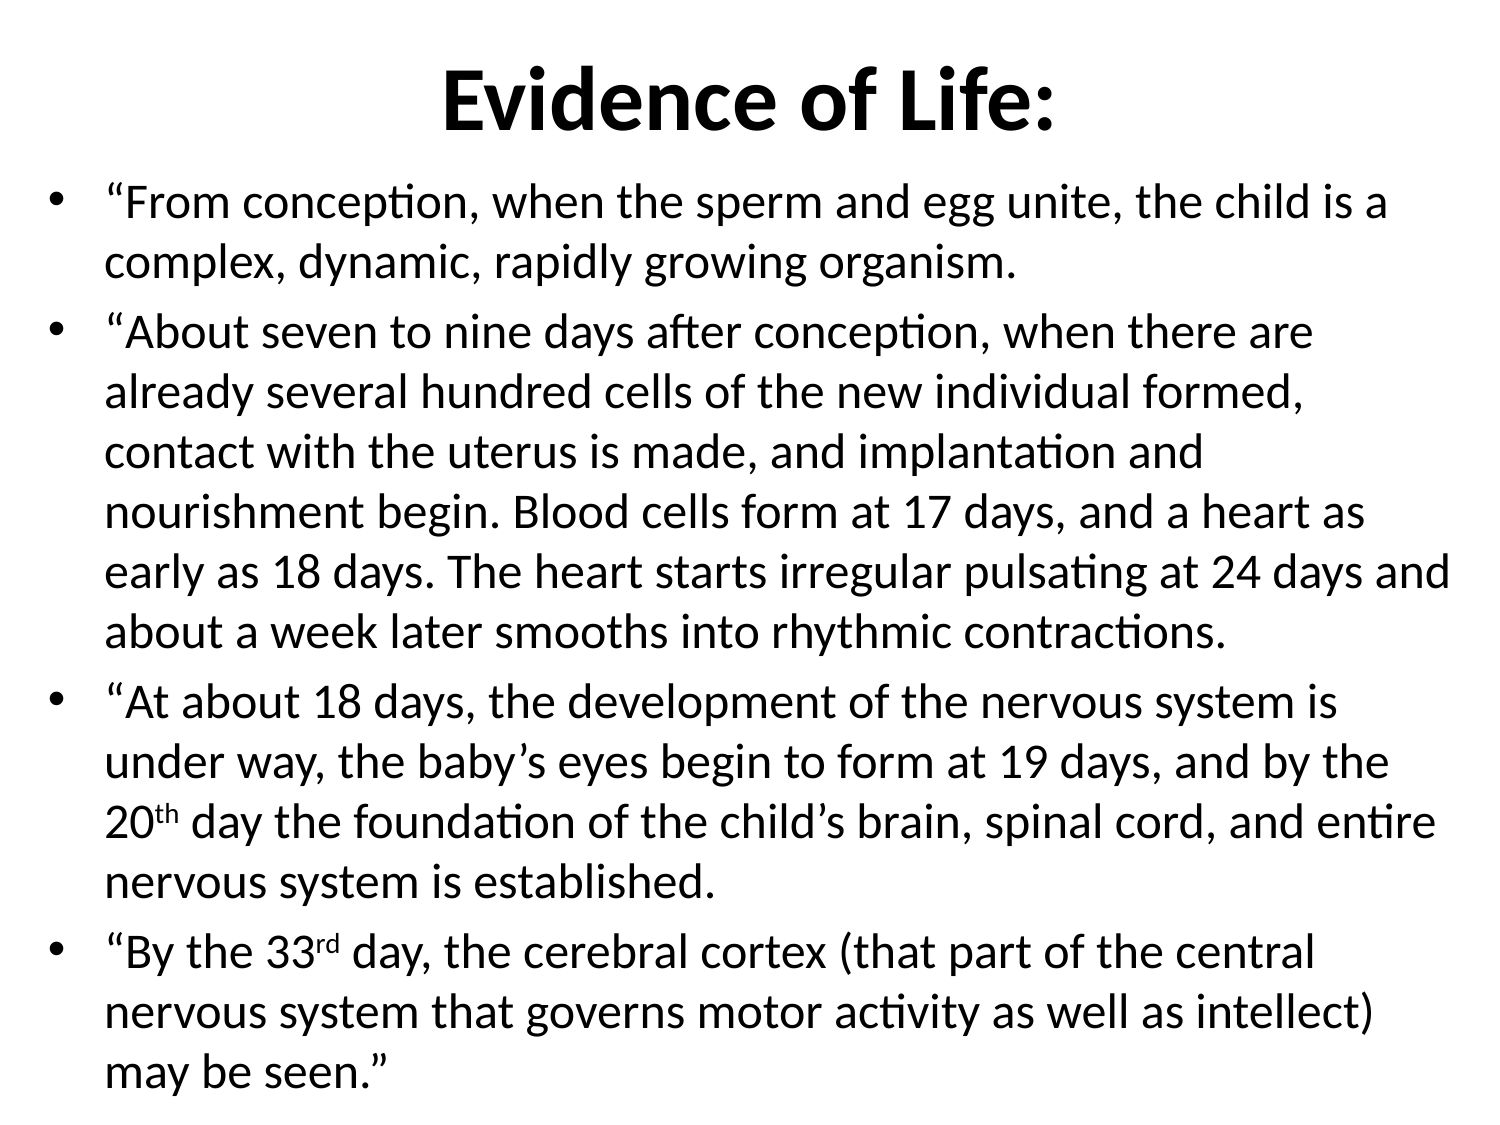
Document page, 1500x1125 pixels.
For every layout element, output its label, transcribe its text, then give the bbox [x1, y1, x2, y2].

title Evidence of Life: [75, 0, 1425, 161]
list “From conception, when the sperm and egg unite, the child is a complex, dynamic, rapidly growing organism. “About seven to nine days after conception, when there are already several hundred cells of the new individual formed, contact with the uterus is made, and implantation and nourishment begin. Blood cells form at 17 days, and a heart as early as 18 days. The heart starts irregular pulsating at 24 days and about a week later smooths into rhythmic contractions. “At about 18 days, the development of the nervous system is under way, the baby’s eyes begin to form at 19 days, and by the 20th day the foundation of the child’s brain, spinal cord, and entire nervous system is established. “By the 33rd day, the cerebral cortex (that part of the central nervous system that governs motor activity as well as intellect) may be seen.” [32, 161, 1468, 1107]
